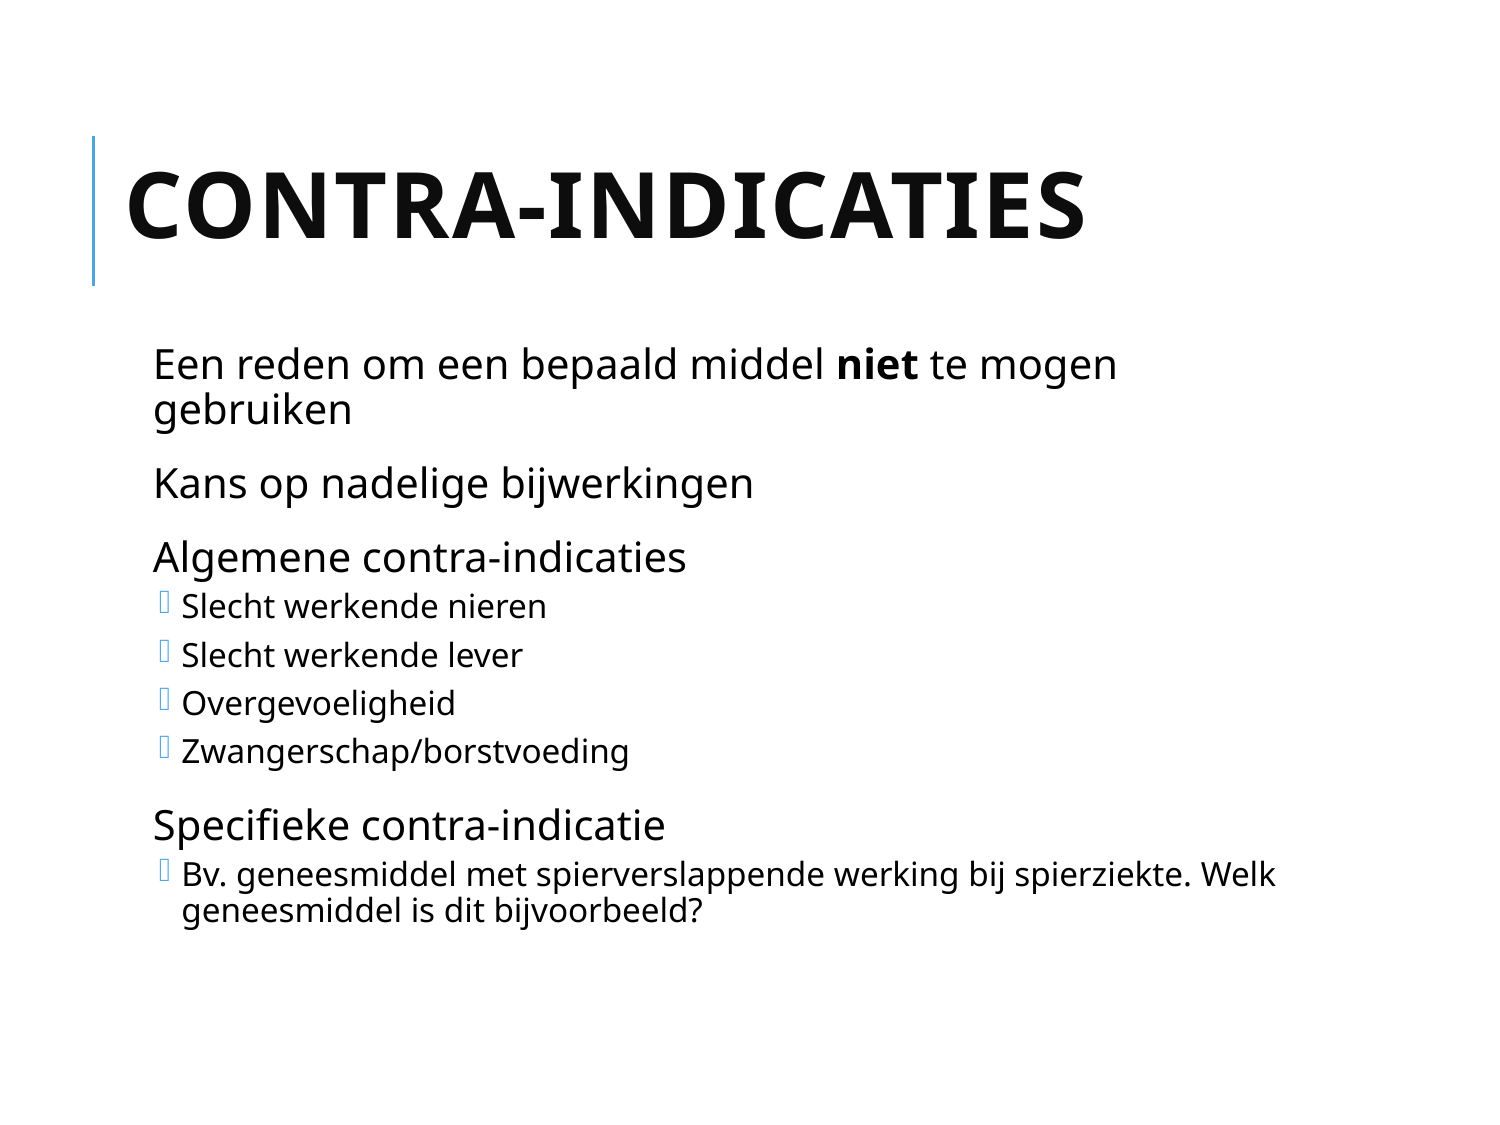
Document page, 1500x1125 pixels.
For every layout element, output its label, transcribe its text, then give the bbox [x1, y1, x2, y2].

list Een reden om een bepaald middel niet te mogen gebruiken Kans op nadelige bijwerkingen Algemene contra-indicaties Slecht werkende nieren Slecht werkende lever Overgevoeligheid Zwangerschap/borstvoeding Specifieke contra-indicatie Bv. geneesmiddel met spierverslappende werking bij spierziekte. Welk geneesmiddel is dit bijvoorbeeld? [130, 335, 1327, 1084]
title Contra-indicaties [109, 89, 1306, 336]
